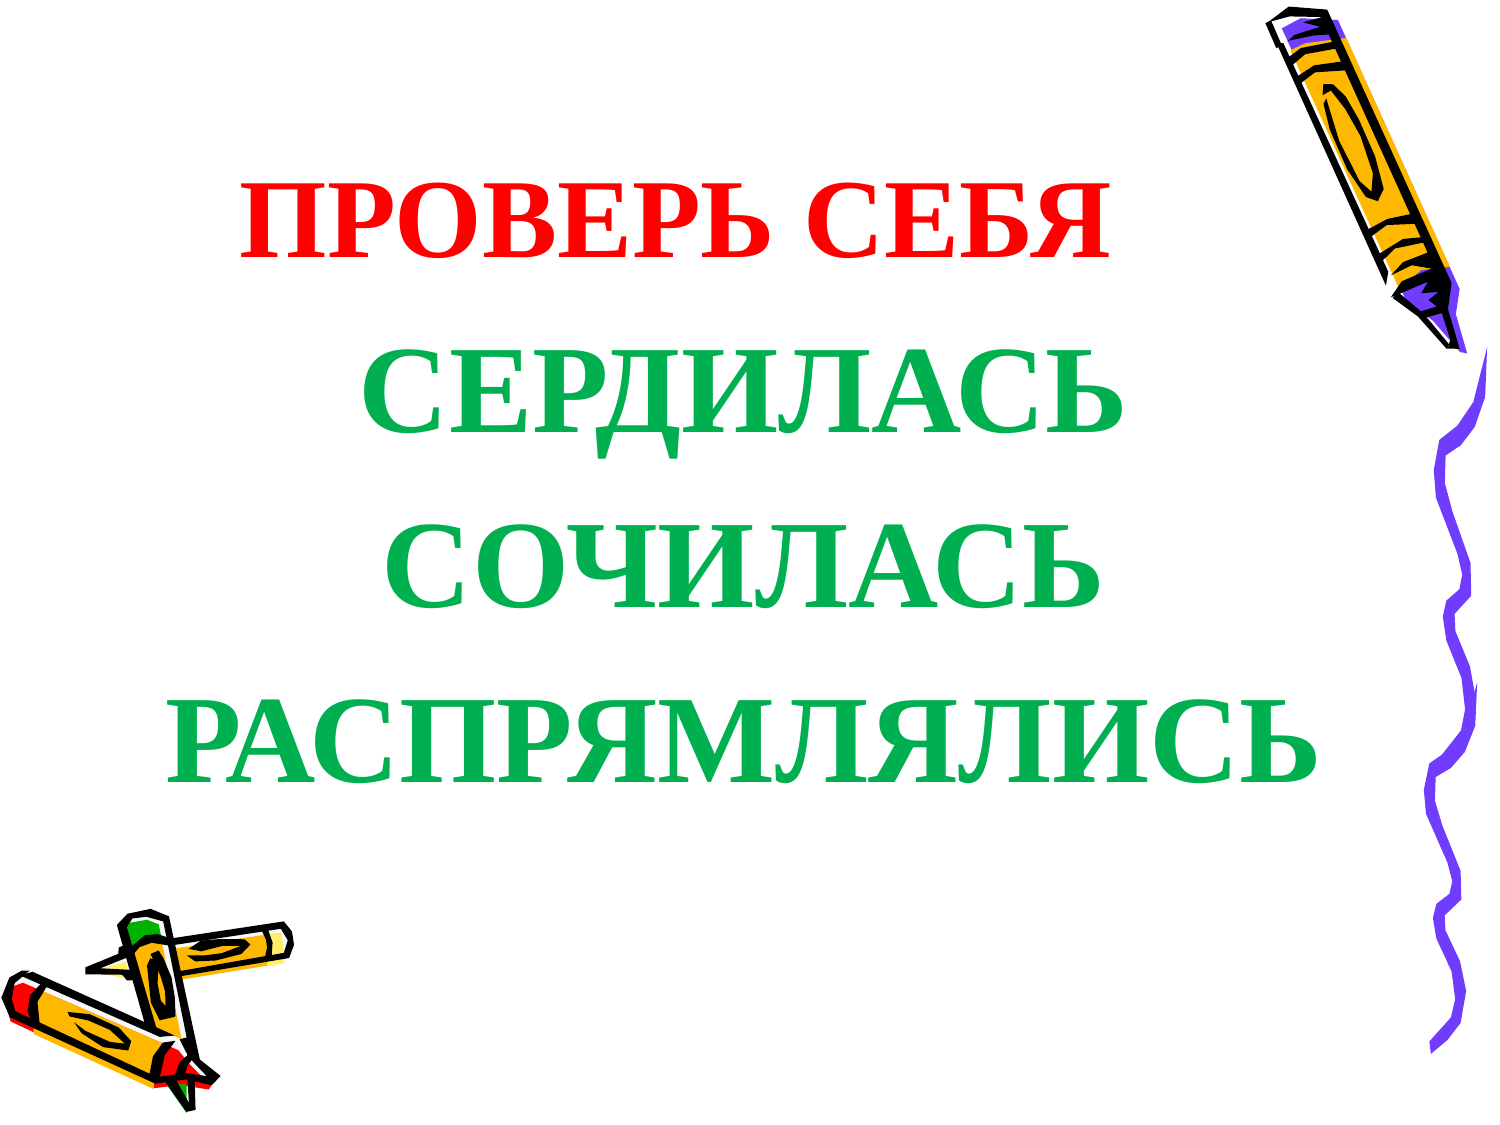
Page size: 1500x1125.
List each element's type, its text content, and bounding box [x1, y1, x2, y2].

list СЕРДИЛАСЬ СОЧИЛАСЬ РАСПРЯМЛЯЛИСЬ [112, 299, 1376, 901]
title ПРОВЕРЬ СЕБЯ [112, 24, 1240, 288]
